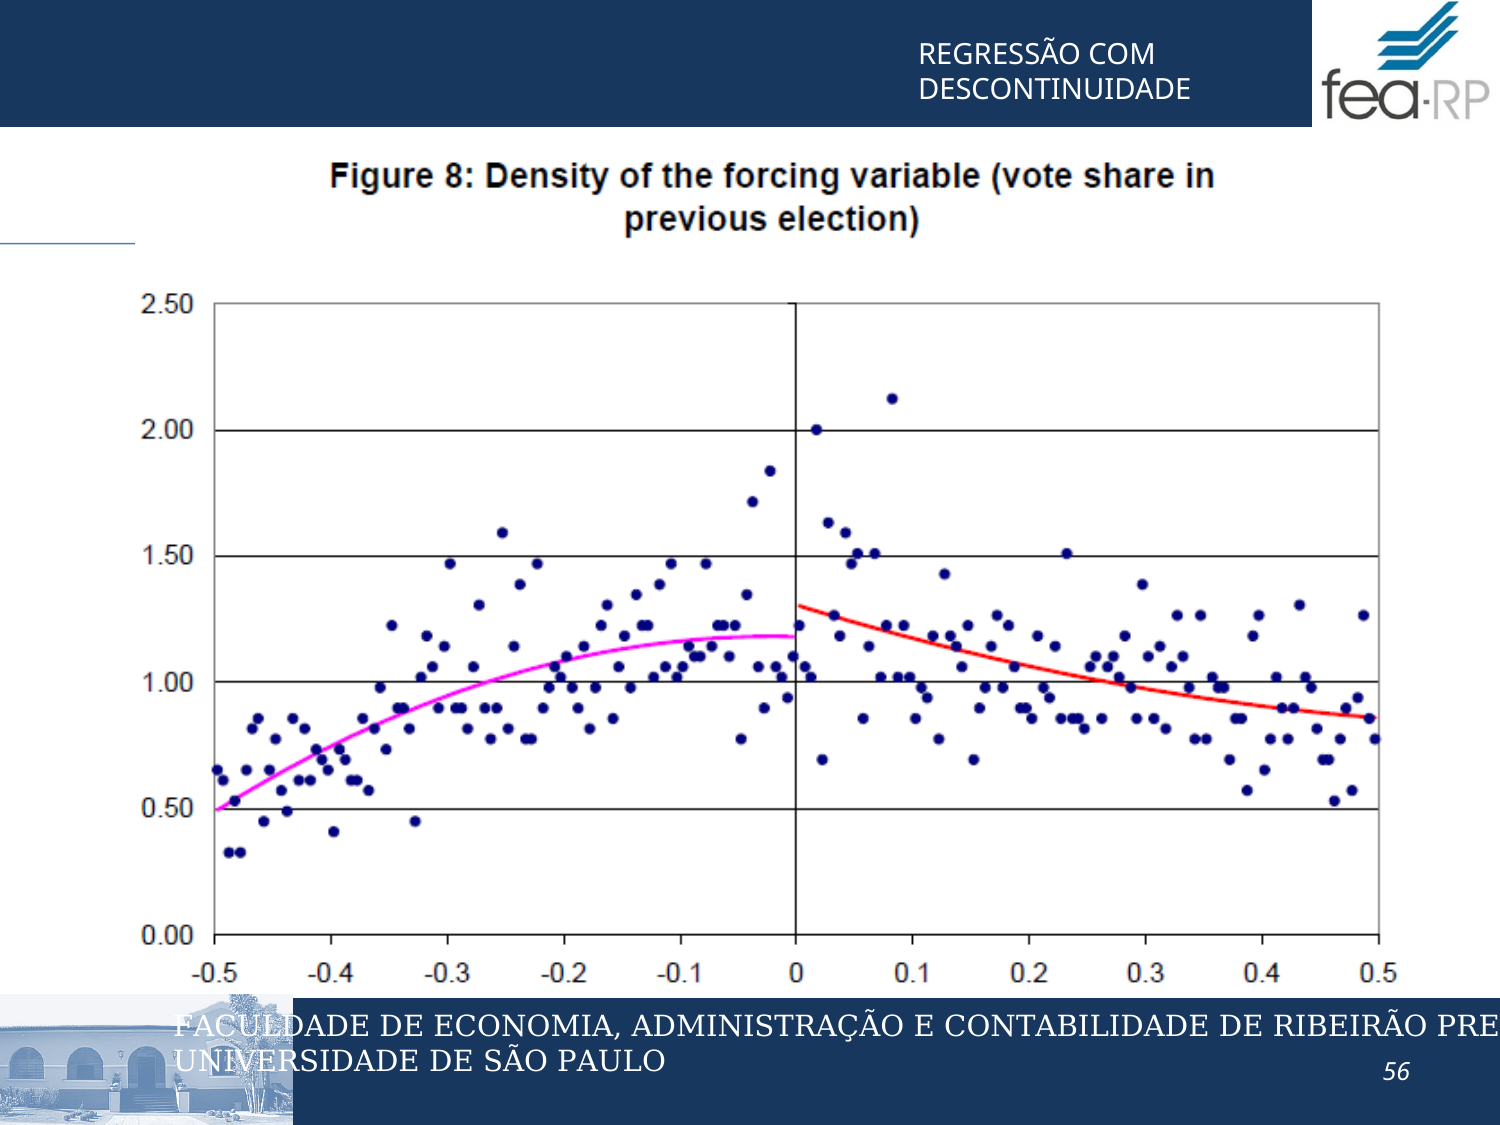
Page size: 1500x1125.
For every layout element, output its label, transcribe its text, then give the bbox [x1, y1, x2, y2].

picture [135, 144, 1400, 988]
picture [1312, 0, 1500, 127]
text_box 56 [1074, 1042, 1425, 1103]
